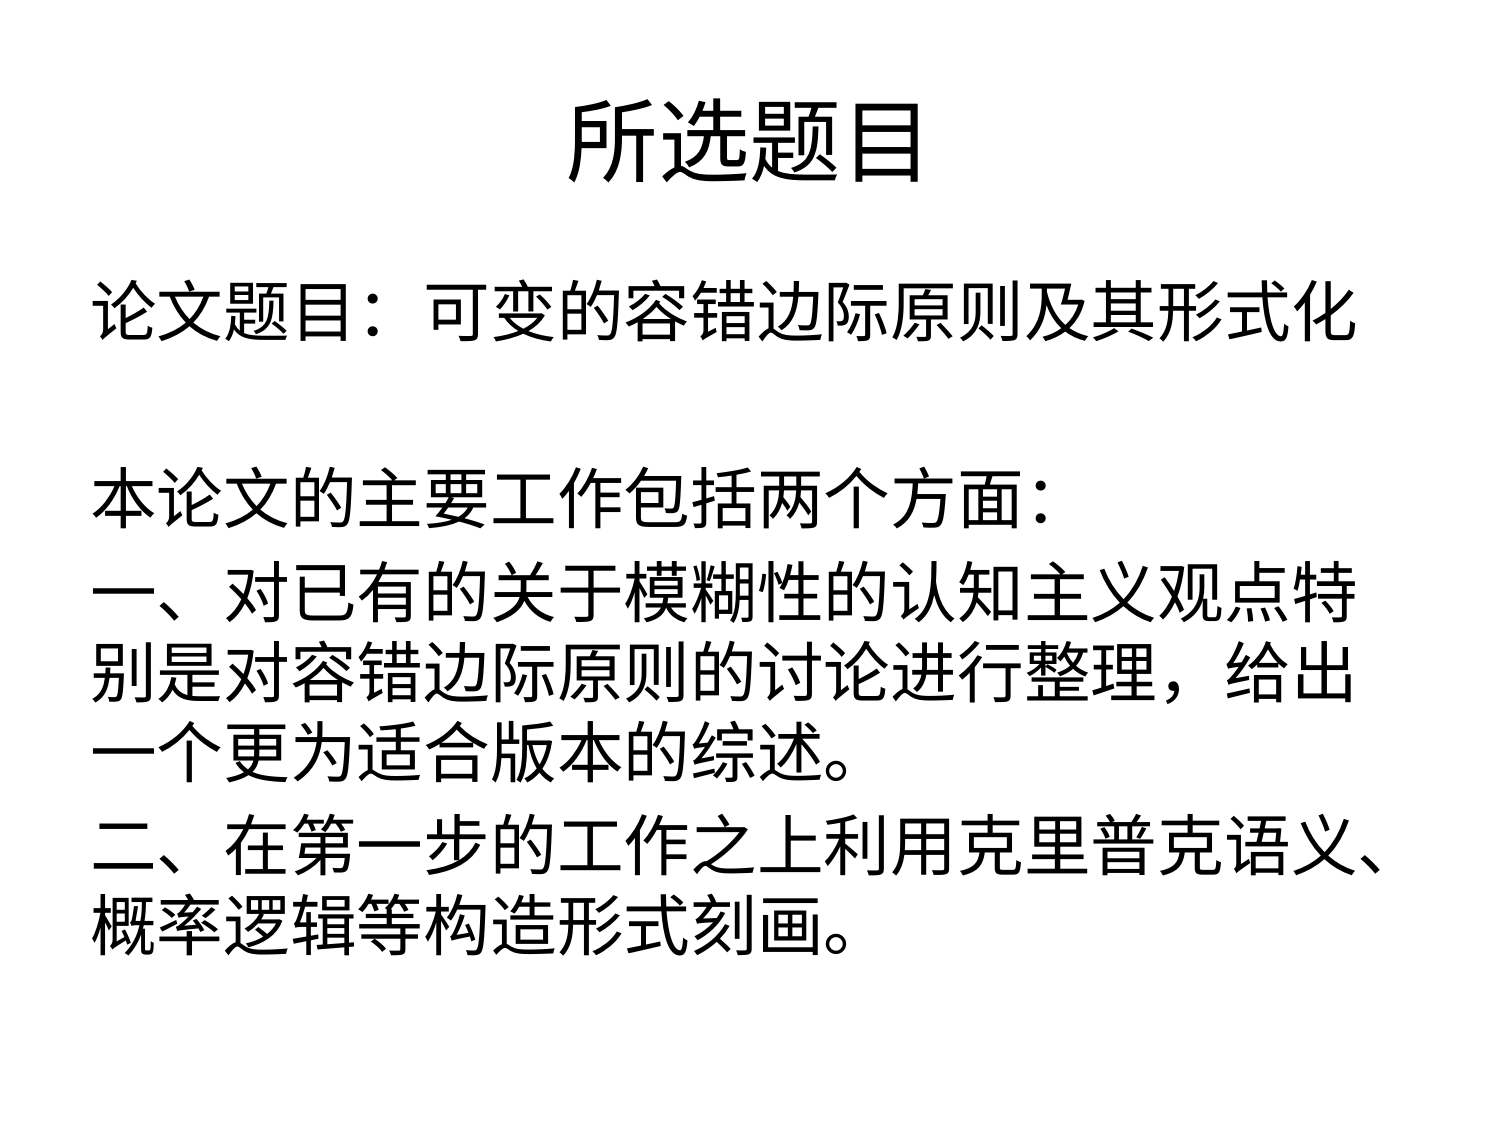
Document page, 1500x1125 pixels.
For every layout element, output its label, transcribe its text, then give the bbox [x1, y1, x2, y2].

list 论文题目：可变的容错边际原则及其形式化 本论文的主要工作包括两个方面： 一、对已有的关于模糊性的认知主义观点特别是对容错边际原则的讨论进行整理，给出一个更为适合版本的综述。 二、在第一步的工作之上利用克里普克语义、概率逻辑等构造形式刻画。 [75, 262, 1425, 1005]
title 所选题目 [75, 45, 1425, 233]
